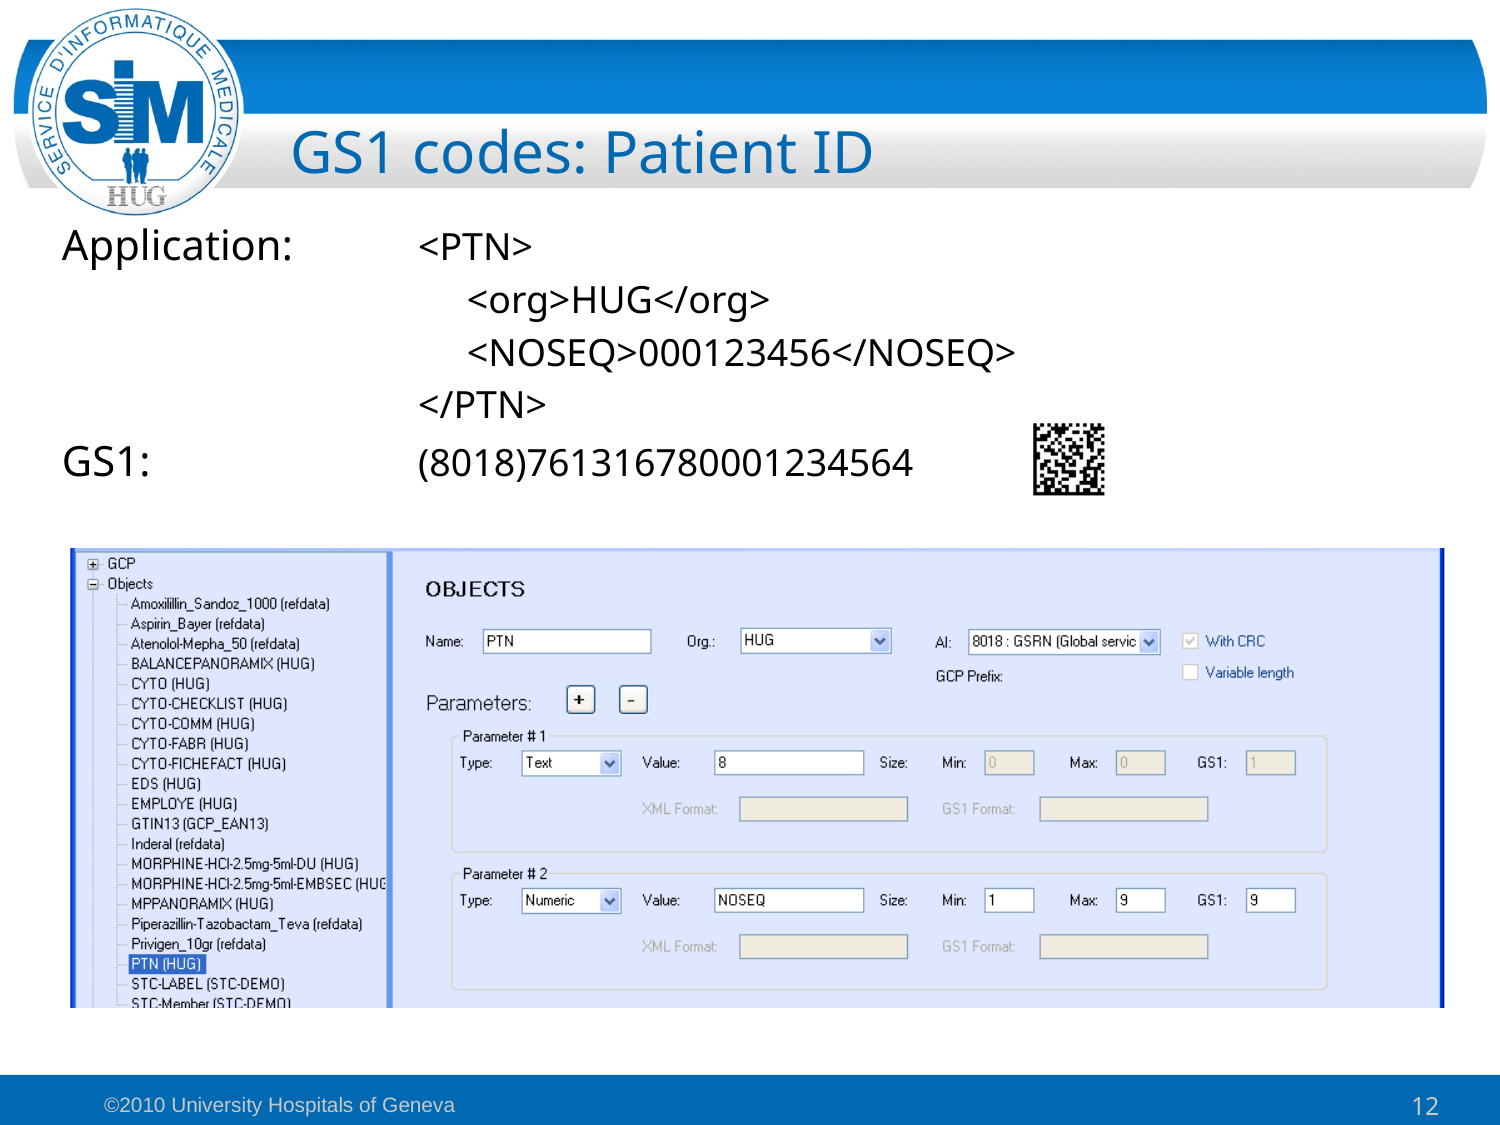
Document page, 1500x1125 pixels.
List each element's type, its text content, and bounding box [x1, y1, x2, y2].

list Application: <PTN> <org>HUG</org> <NOSEQ>000123456</NOSEQ> </PTN> GS1: (8018)761316780001234564 [46, 210, 1384, 516]
picture [1031, 421, 1106, 497]
picture [9, 0, 1496, 226]
title GS1 codes: Patient ID [274, 112, 1451, 188]
picture [70, 548, 1445, 1008]
